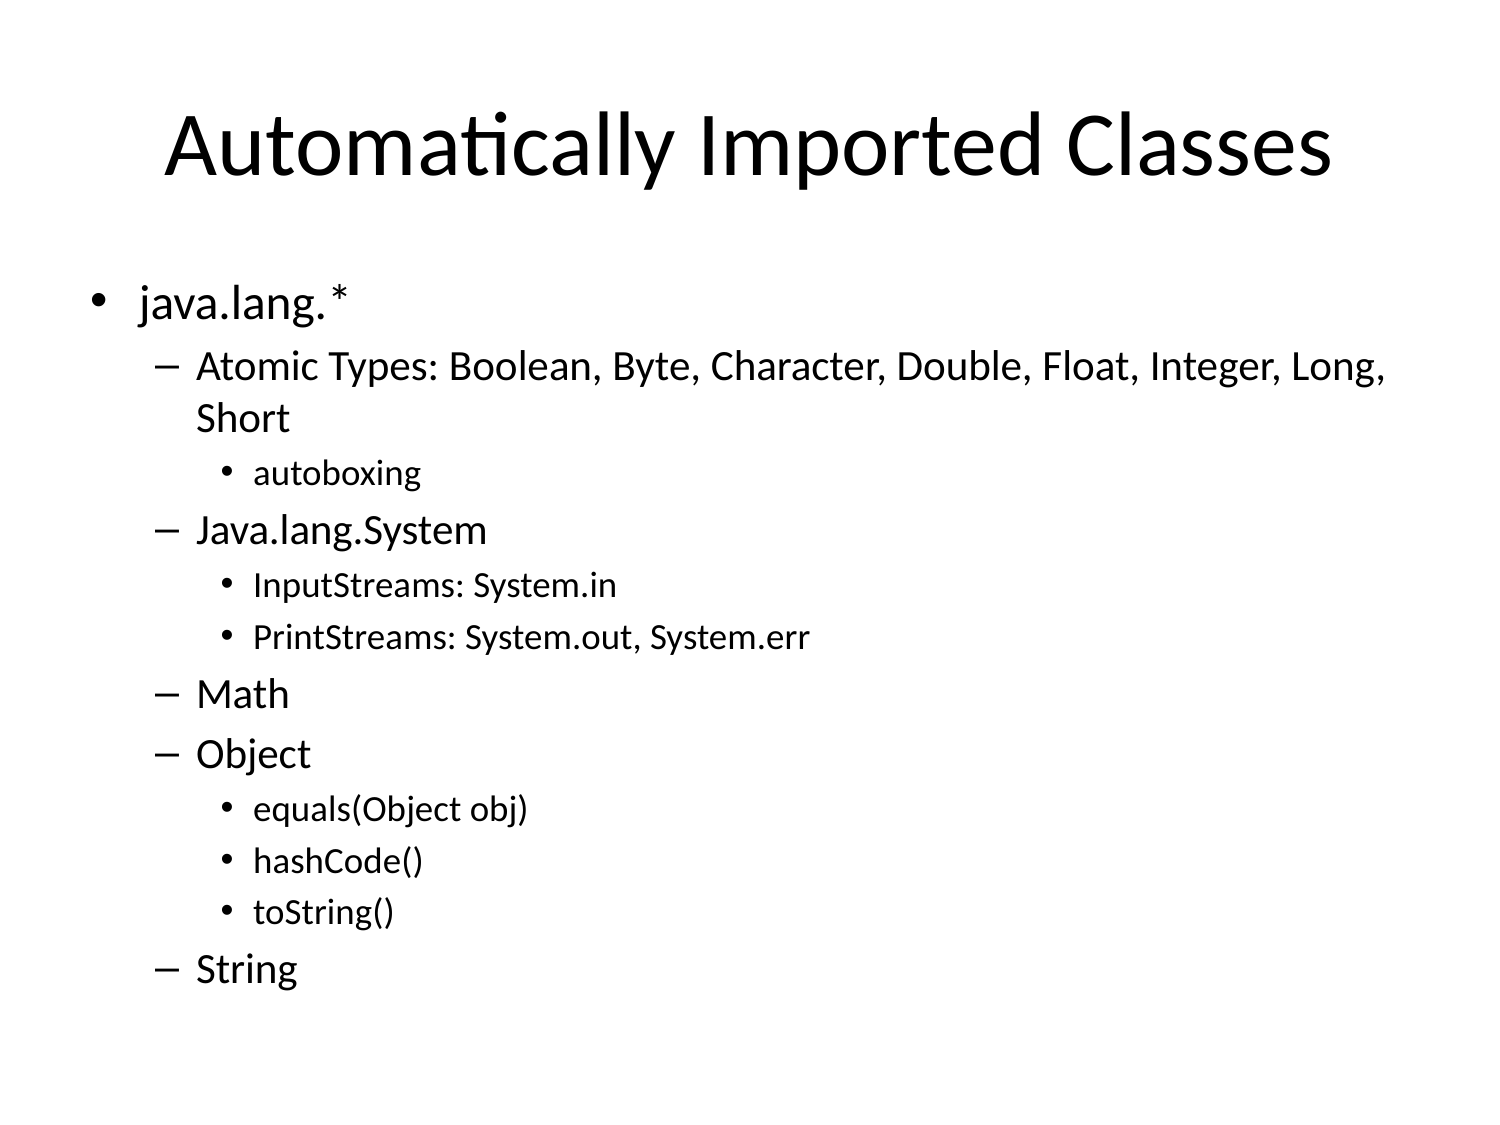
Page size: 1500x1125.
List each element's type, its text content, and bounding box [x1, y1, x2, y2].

title Automatically Imported Classes [75, 45, 1425, 233]
list java.lang.* Atomic Types: Boolean, Byte, Character, Double, Float, Integer, Long, Short autoboxing Java.lang.System InputStreams: System.in PrintStreams: System.out, System.err Math Object equals(Object obj) hashCode() toString() String [75, 262, 1425, 1005]
